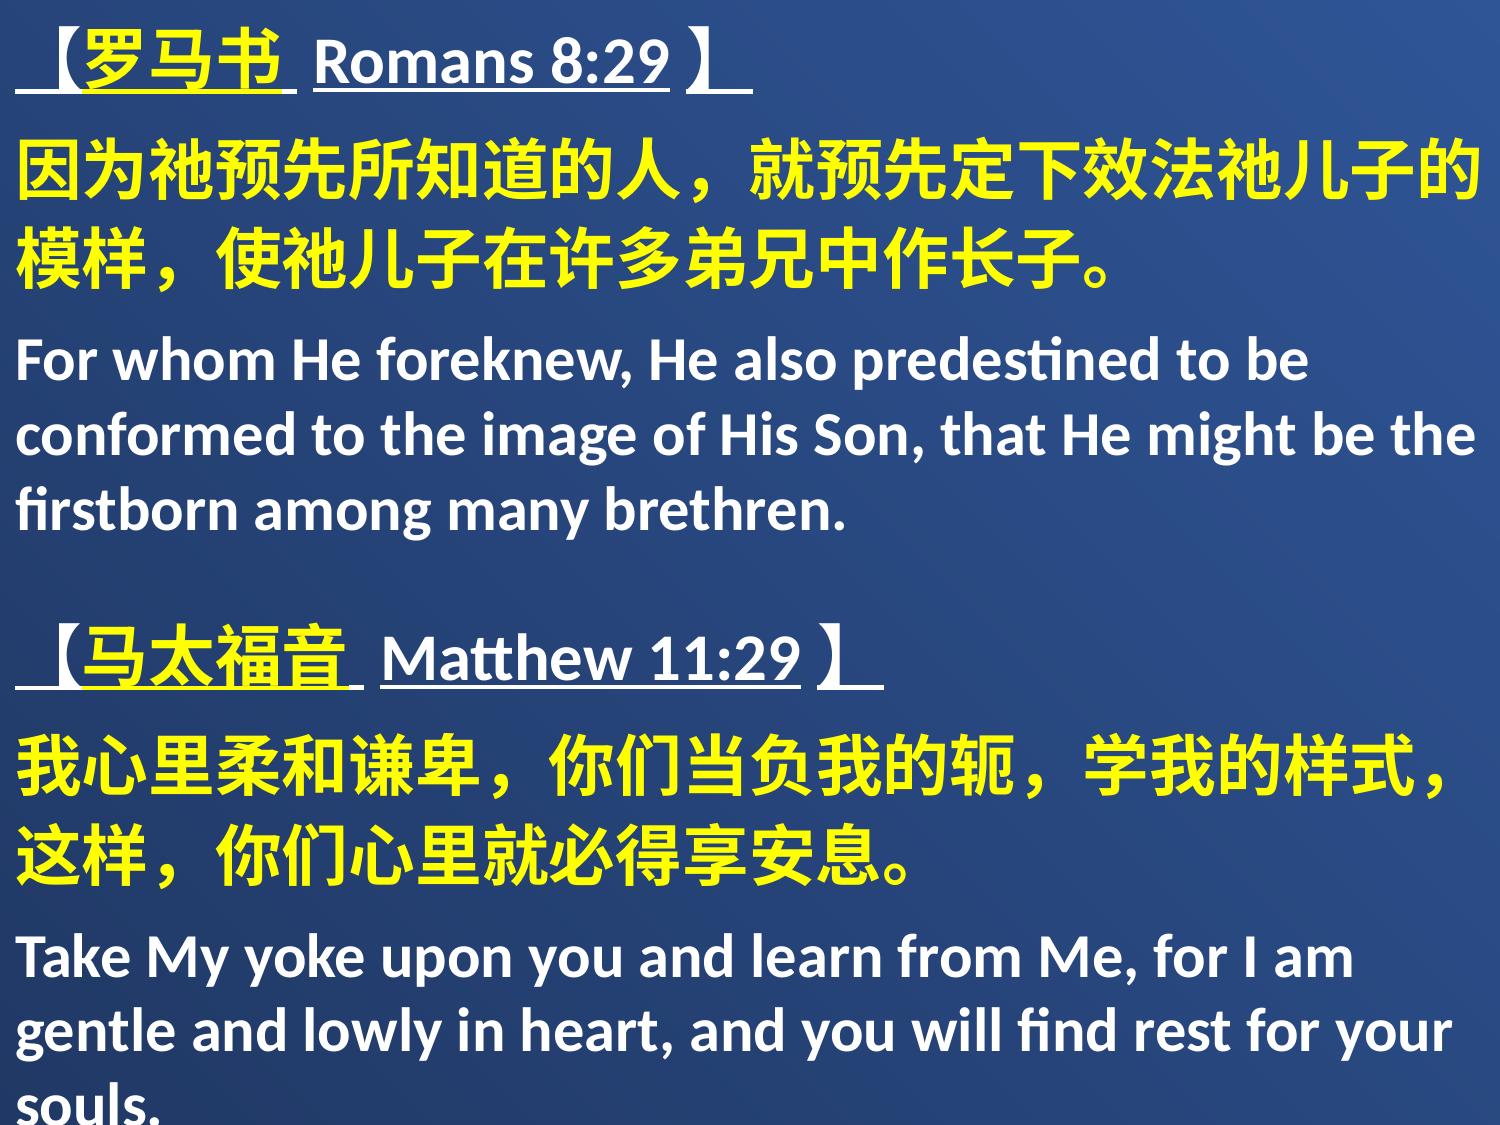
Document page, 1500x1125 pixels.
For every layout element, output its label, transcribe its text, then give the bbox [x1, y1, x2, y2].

subtitle 【罗马书 Romans 8:29】 因为祂预先所知道的人，就预先定下效法祂儿子的模样，使祂儿子在许多弟兄中作长子。 For whom He foreknew, He also predestined to be conformed to the image of His Son, that He might be the firstborn among many brethren. 【马太福音 Matthew 11:29】 我心里柔和谦卑，你们当负我的轭，学我的样式，这样，你们心里就必得享安息。 Take My yoke upon you and learn from Me, for I am gentle and lowly in heart, and you will find rest for your souls. [0, 0, 1500, 1125]
